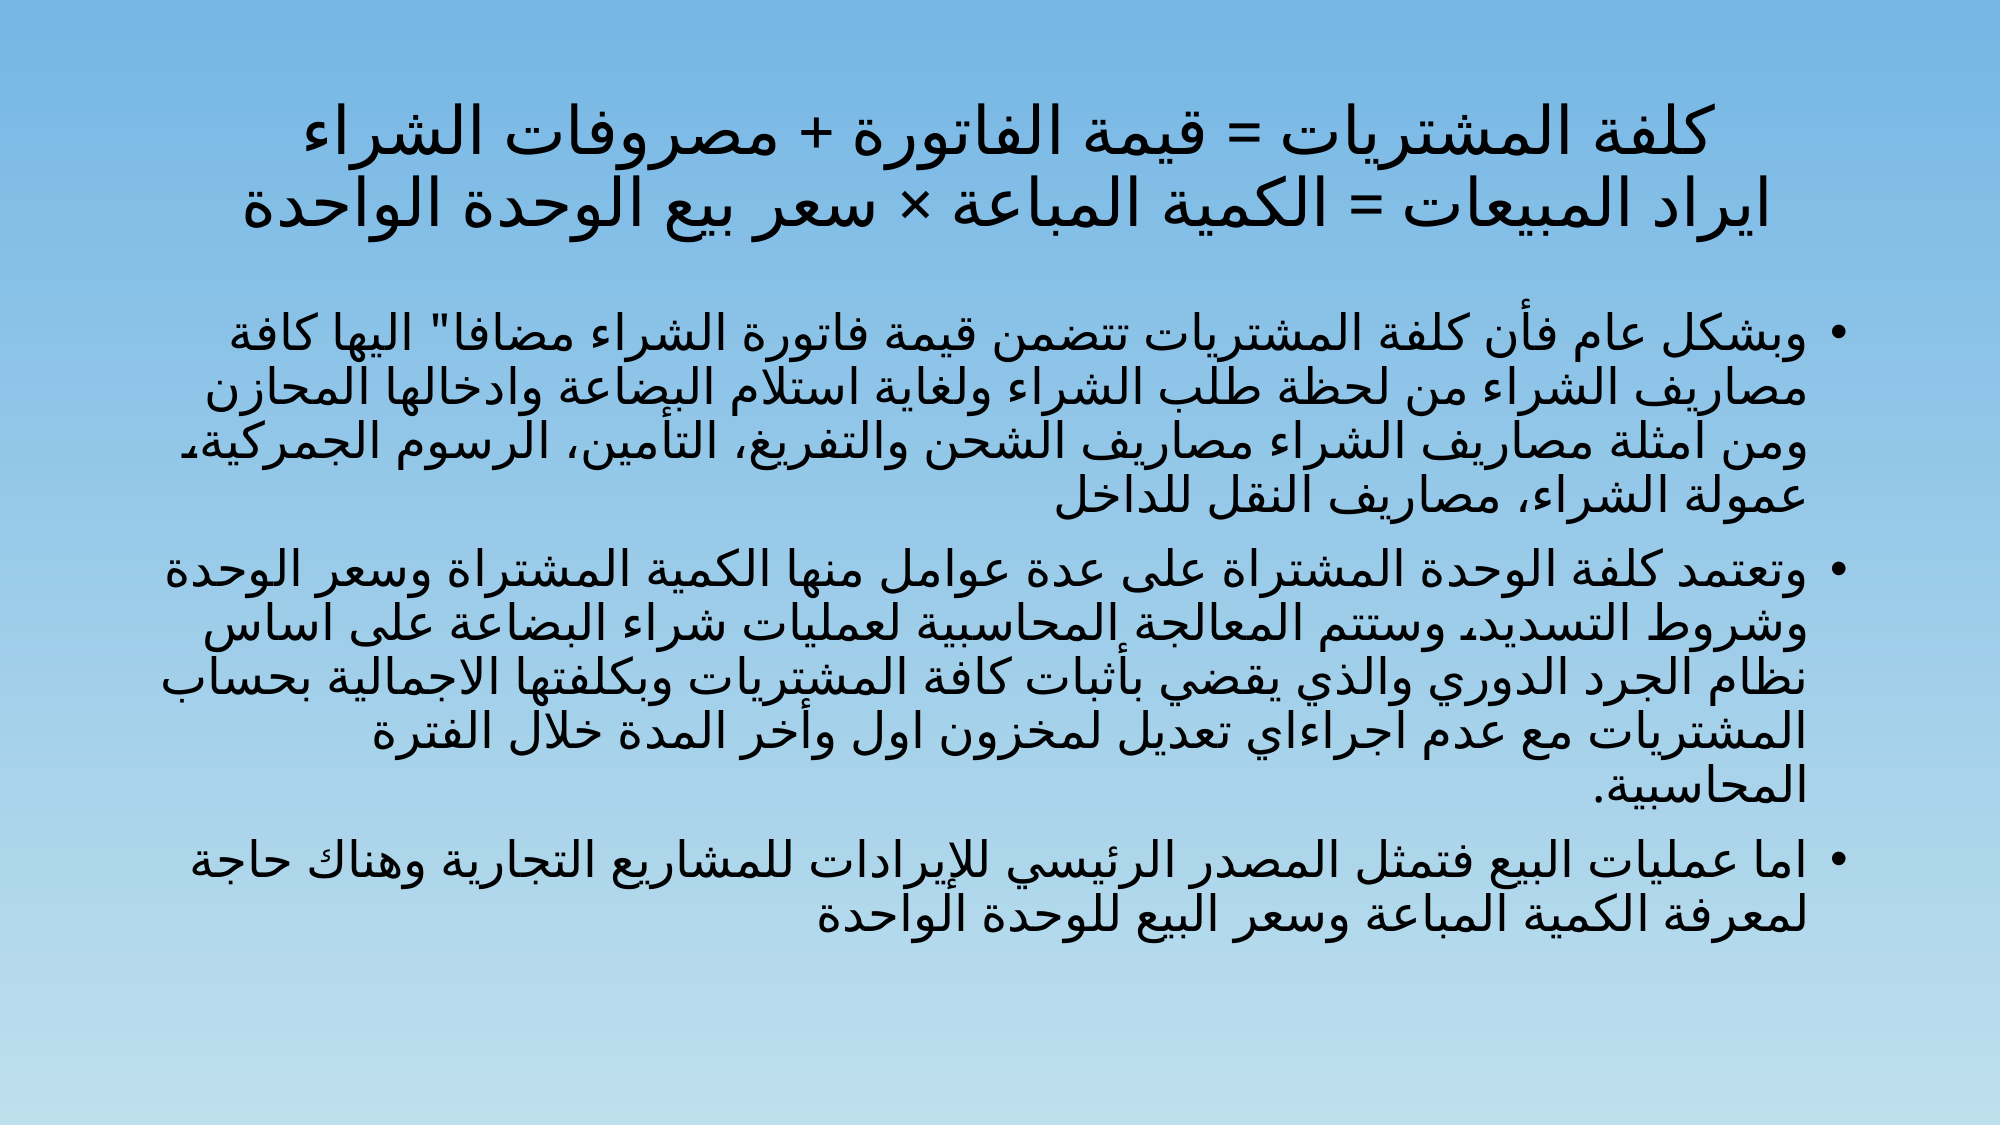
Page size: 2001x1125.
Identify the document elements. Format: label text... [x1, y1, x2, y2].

title كلفة المشتريات = قيمة الفاتورة + مصروفات الشراء ايراد المبيعات = الكمية المباعة × سعر بيع الوحدة الواحدة [137, 59, 1863, 278]
list وبشكل عام فأن كلفة المشتريات تتضمن قيمة فاتورة الشراء مضافا" اليها كافة مصاريف الشراء من لحظة طلب الشراء ولغاية استلام البضاعة وادخالها المحازن ومن امثلة مصاريف الشراء مصاريف الشحن والتفريغ، التأمين، الرسوم الجمركية، عمولة الشراء، مصاريف النقل للداخل وتعتمد كلفة الوحدة المشتراة على عدة عوامل منها الكمية المشتراة وسعر الوحدة وشروط التسديد، وستتم المعالجة المحاسبية لعمليات شراء البضاعة على اساس نظام الجرد الدوري والذي يقضي بأثبات كافة المشتريات وبكلفتها الاجمالية بحساب المشتريات مع عدم اجراءاي تعديل لمخزون اول وأخر المدة خلال الفترة المحاسبية. اما عمليات البيع فتمثل المصدر الرئيسي للإيرادات للمشاريع التجارية وهناك حاجة لمعرفة الكمية المباعة وسعر البيع للوحدة الواحدة [137, 299, 1863, 1014]
